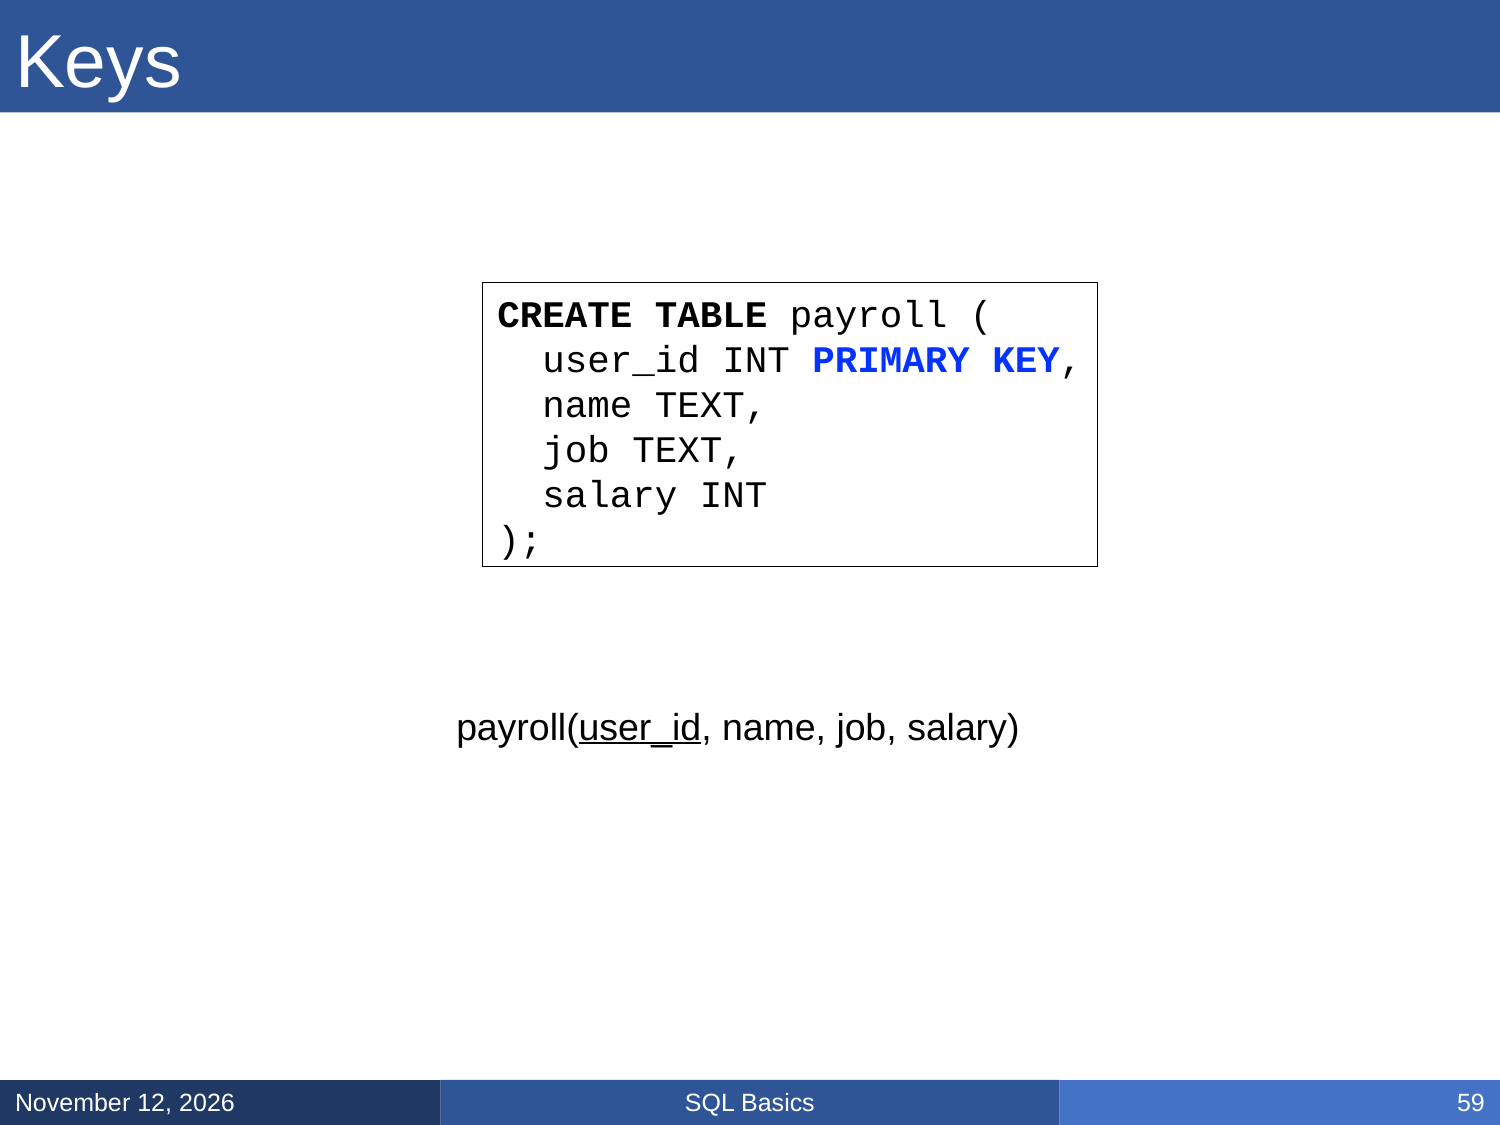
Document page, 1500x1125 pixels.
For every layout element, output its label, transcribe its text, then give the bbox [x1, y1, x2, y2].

text_box CREATE TABLE payroll ( user_id INT PRIMARY KEY, name TEXT, job TEXT, salary INT ); [482, 282, 1098, 567]
text_box payroll(user_id, name, job, salary) [441, 695, 1198, 755]
slide_number 59 [1162, 1079, 1500, 1125]
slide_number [0, 1079, 338, 1125]
footer SQL Basics [496, 1079, 1004, 1125]
title Keys [0, 0, 1500, 112]
